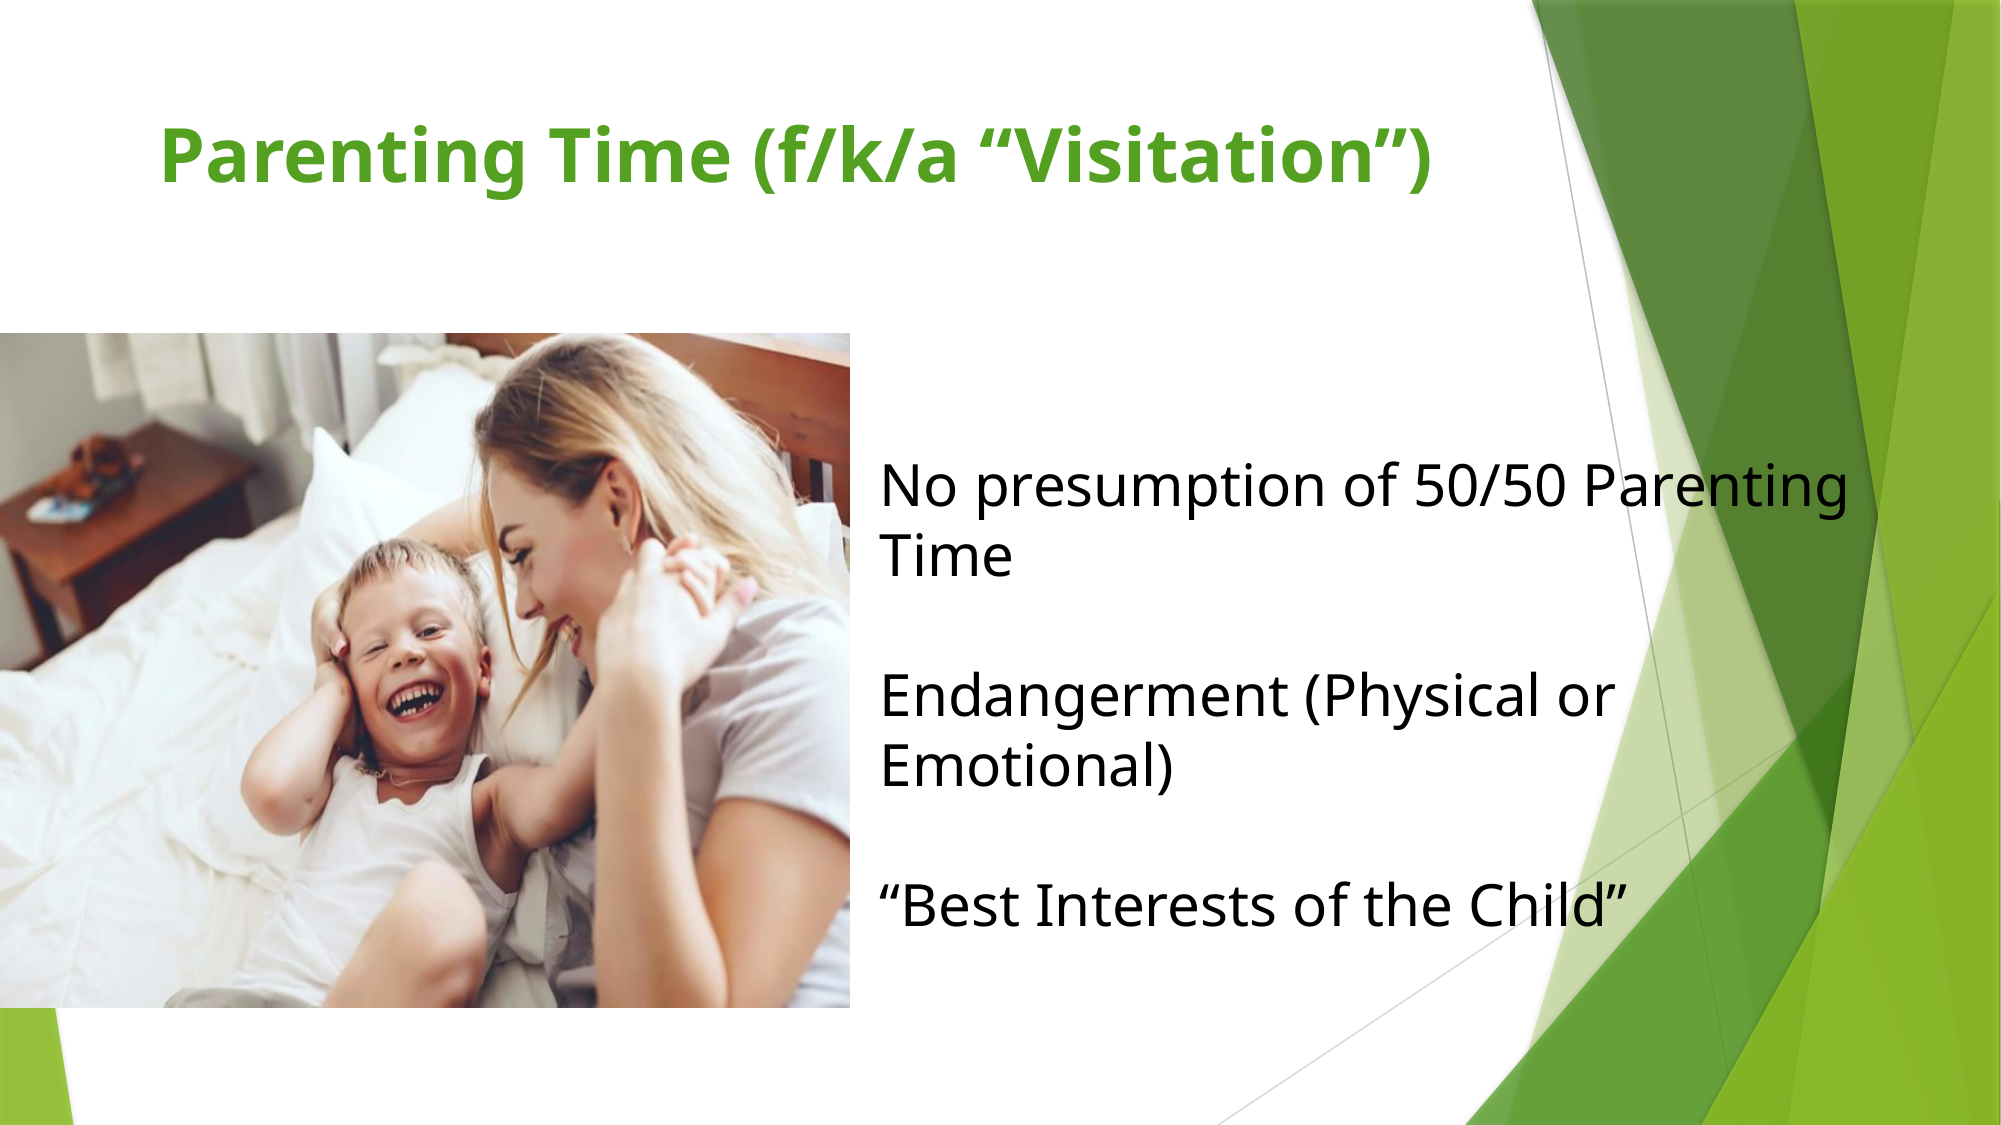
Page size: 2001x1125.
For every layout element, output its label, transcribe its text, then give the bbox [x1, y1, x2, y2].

text_box No presumption of 50/50 Parenting Time Endangerment (Physical or Emotional) “Best Interests of the Child” [864, 440, 1928, 1036]
title Parenting Time (f/k/a “Visitation”) [111, 99, 1522, 317]
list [0, 332, 851, 1008]
